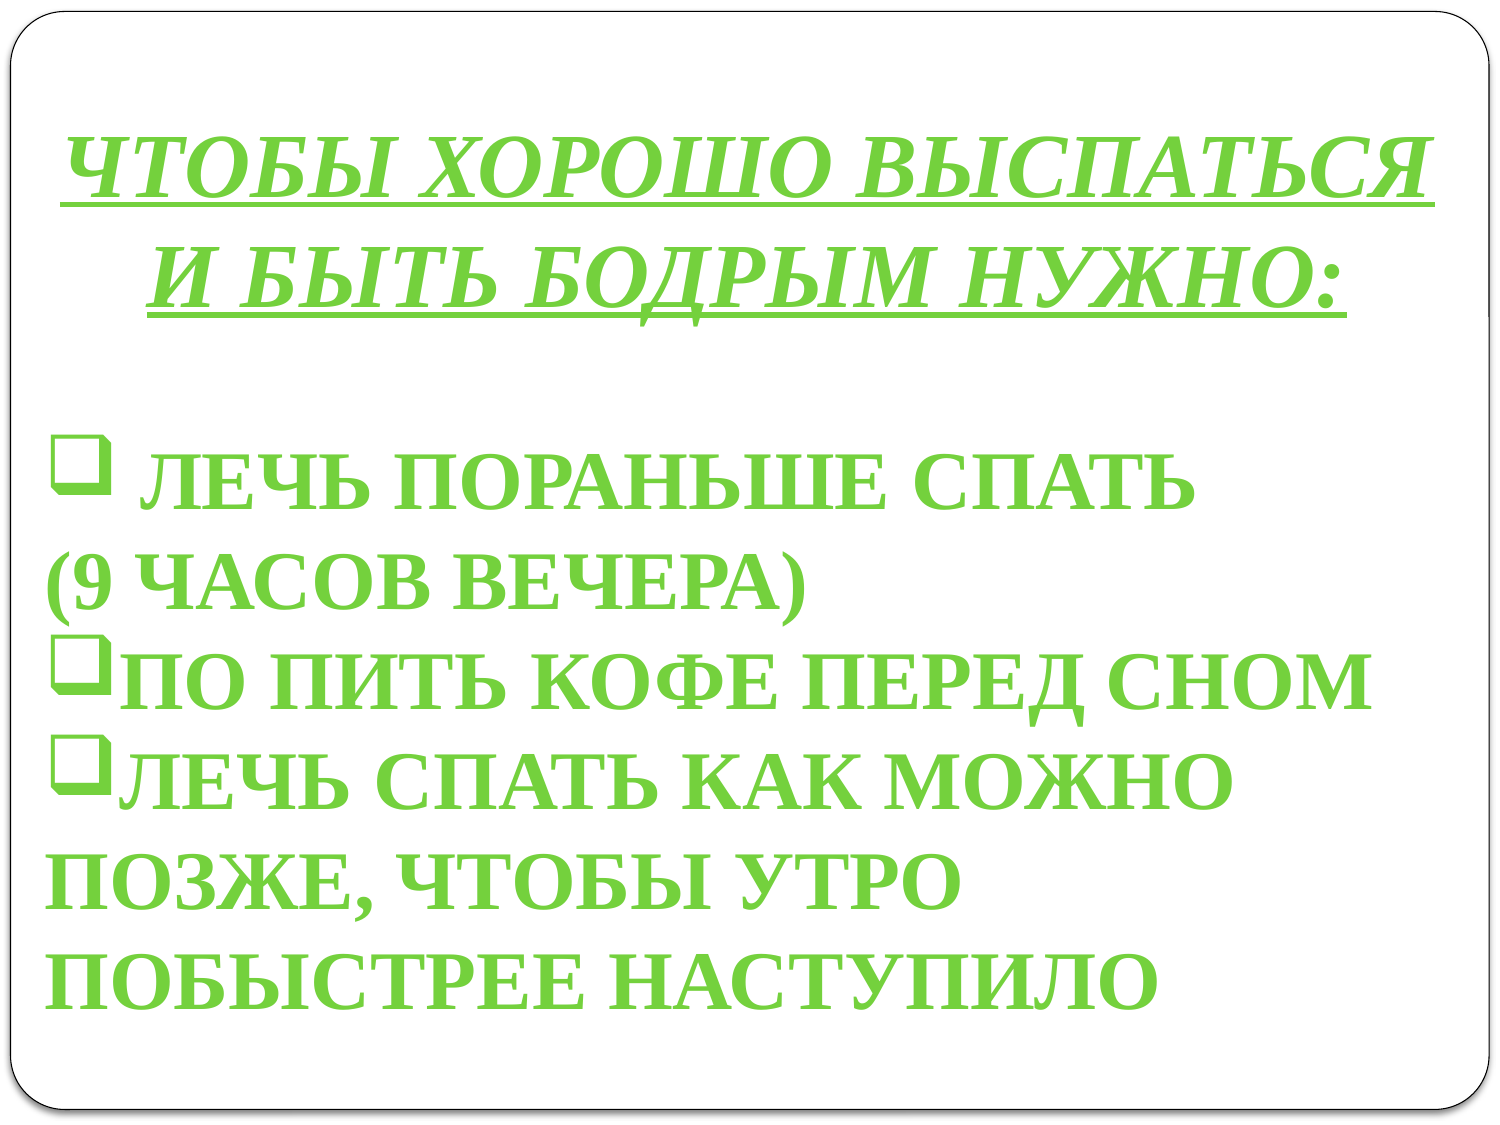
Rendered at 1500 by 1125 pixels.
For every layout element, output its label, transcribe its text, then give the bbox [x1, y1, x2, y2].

text_box Чтобы хорошо выспаться и быть бодрым нужно: Лечь пораньше спать (9 часов вечера) По пить кофе перед сном Лечь спать как можно позже, чтобы утро побыстрее наступило [29, 0, 1465, 1125]
